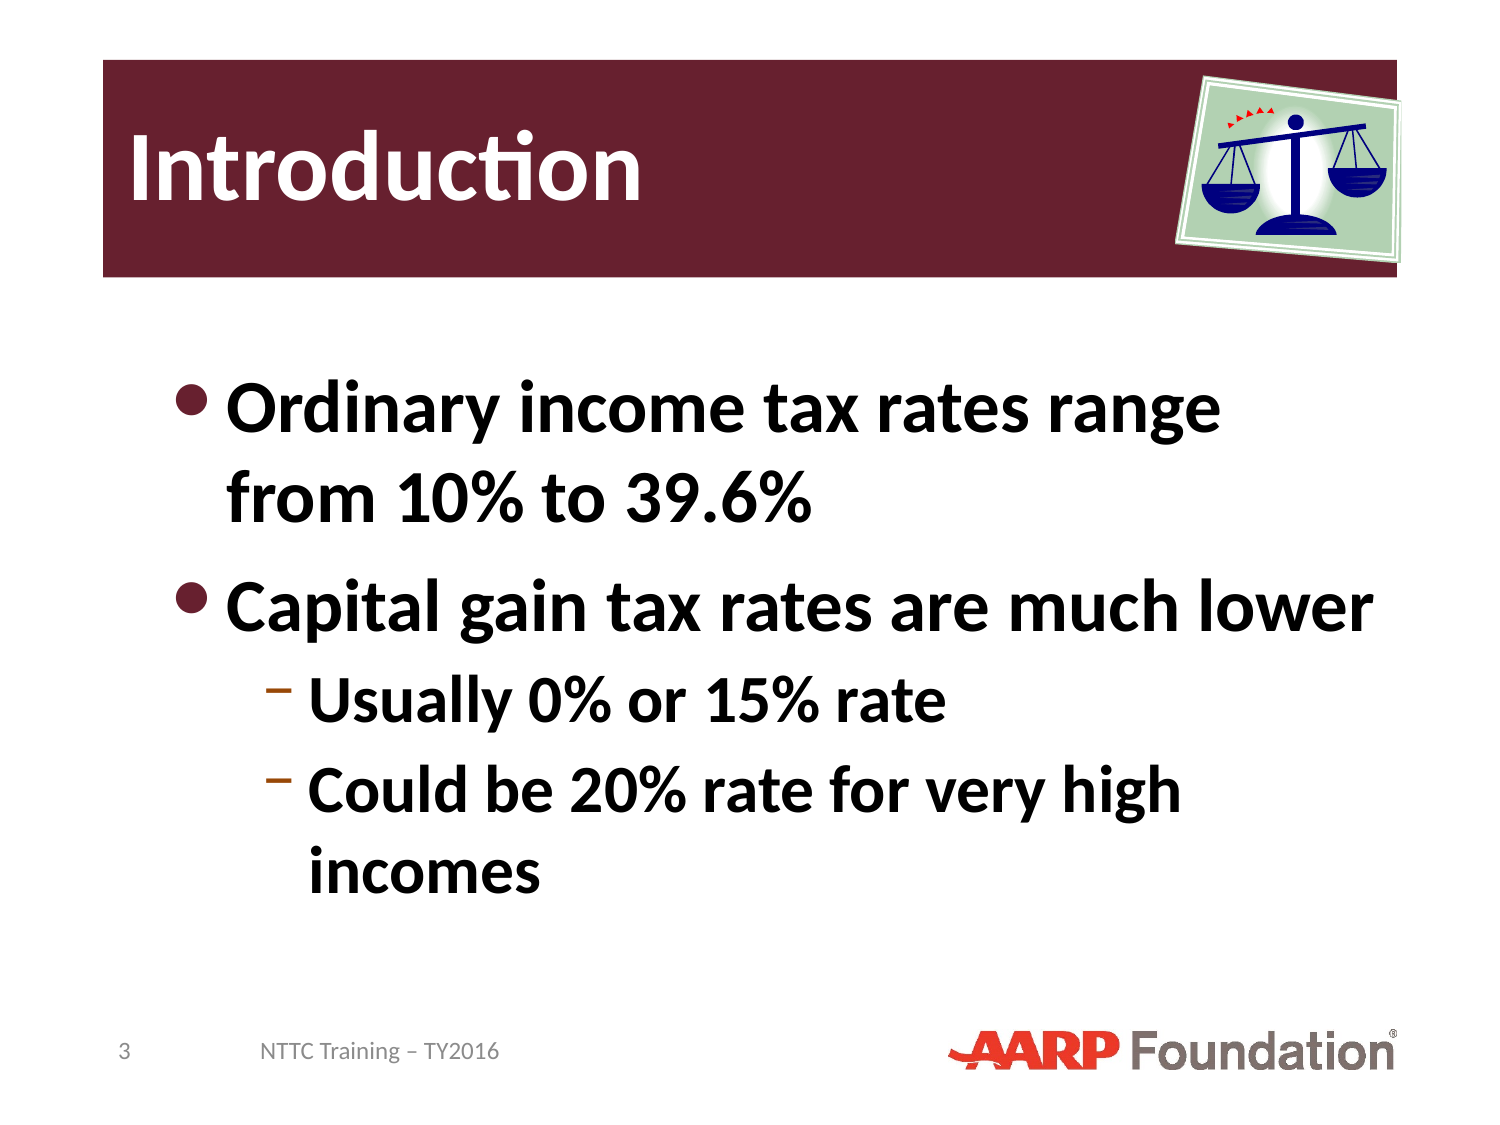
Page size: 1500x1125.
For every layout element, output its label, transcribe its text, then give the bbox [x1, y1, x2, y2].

slide_number 3 [103, 1019, 208, 1080]
picture [948, 1029, 1397, 1070]
footer NTTC Training – TY2016 [245, 1019, 812, 1080]
title Introduction [103, 59, 1397, 278]
picture [1174, 74, 1402, 263]
list Ordinary income tax rates range from 10% to 39.6% Capital gain tax rates are much lower Usually 0% or 15% rate Could be 20% rate for very high incomes [156, 350, 1394, 988]
